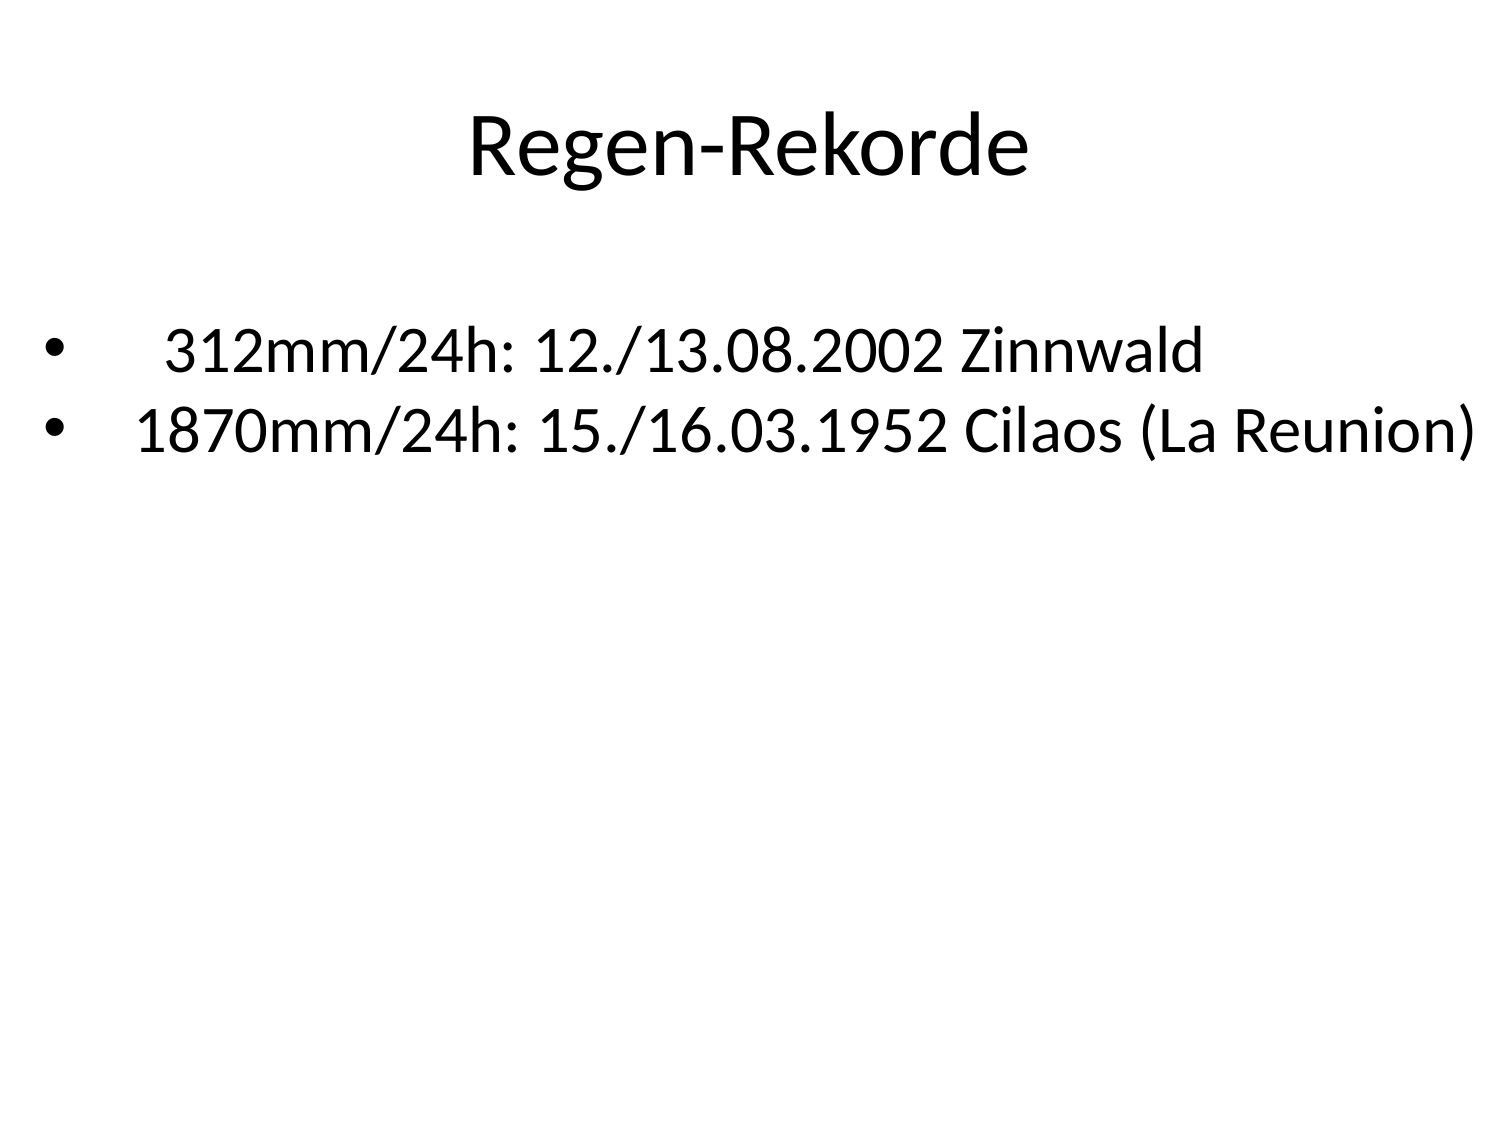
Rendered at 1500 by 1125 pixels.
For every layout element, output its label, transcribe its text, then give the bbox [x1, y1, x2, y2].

text_box 312mm/24h: 12./13.08.2002 Zinnwald 1870mm/24h: 15./16.03.1952 Cilaos (La Reunion) [29, 298, 1494, 474]
title Regen-Rekorde [75, 45, 1425, 233]
